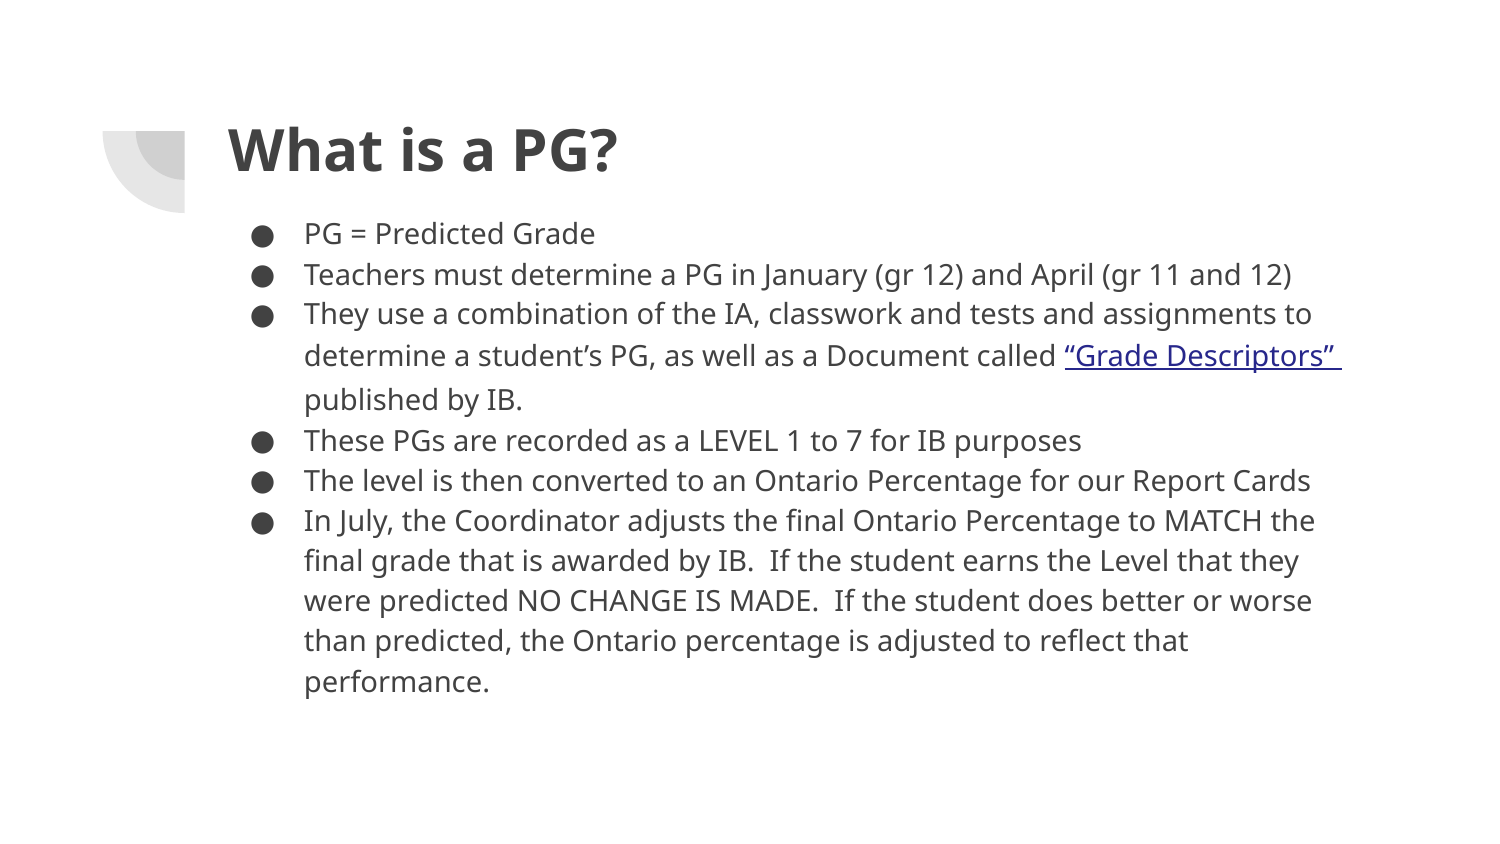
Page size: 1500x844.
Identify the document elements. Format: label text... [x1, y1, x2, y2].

title What is a PG? [213, 98, 1368, 195]
list PG = Predicted Grade Teachers must determine a PG in January (gr 12) and April (gr 11 and 12) They use a combination of the IA, classwork and tests and assignments to determine a student’s PG, as well as a Document called “Grade Descriptors” published by IB. These PGs are recorded as a LEVEL 1 to 7 for IB purposes The level is then converted to an Ontario Percentage for our Report Cards In July, the Coordinator adjusts the final Ontario Percentage to MATCH the final grade that is awarded by IB. If the student earns the Level that they were predicted NO CHANGE IS MADE. If the student does better or worse than predicted, the Ontario percentage is adjusted to reflect that performance. [213, 195, 1368, 744]
